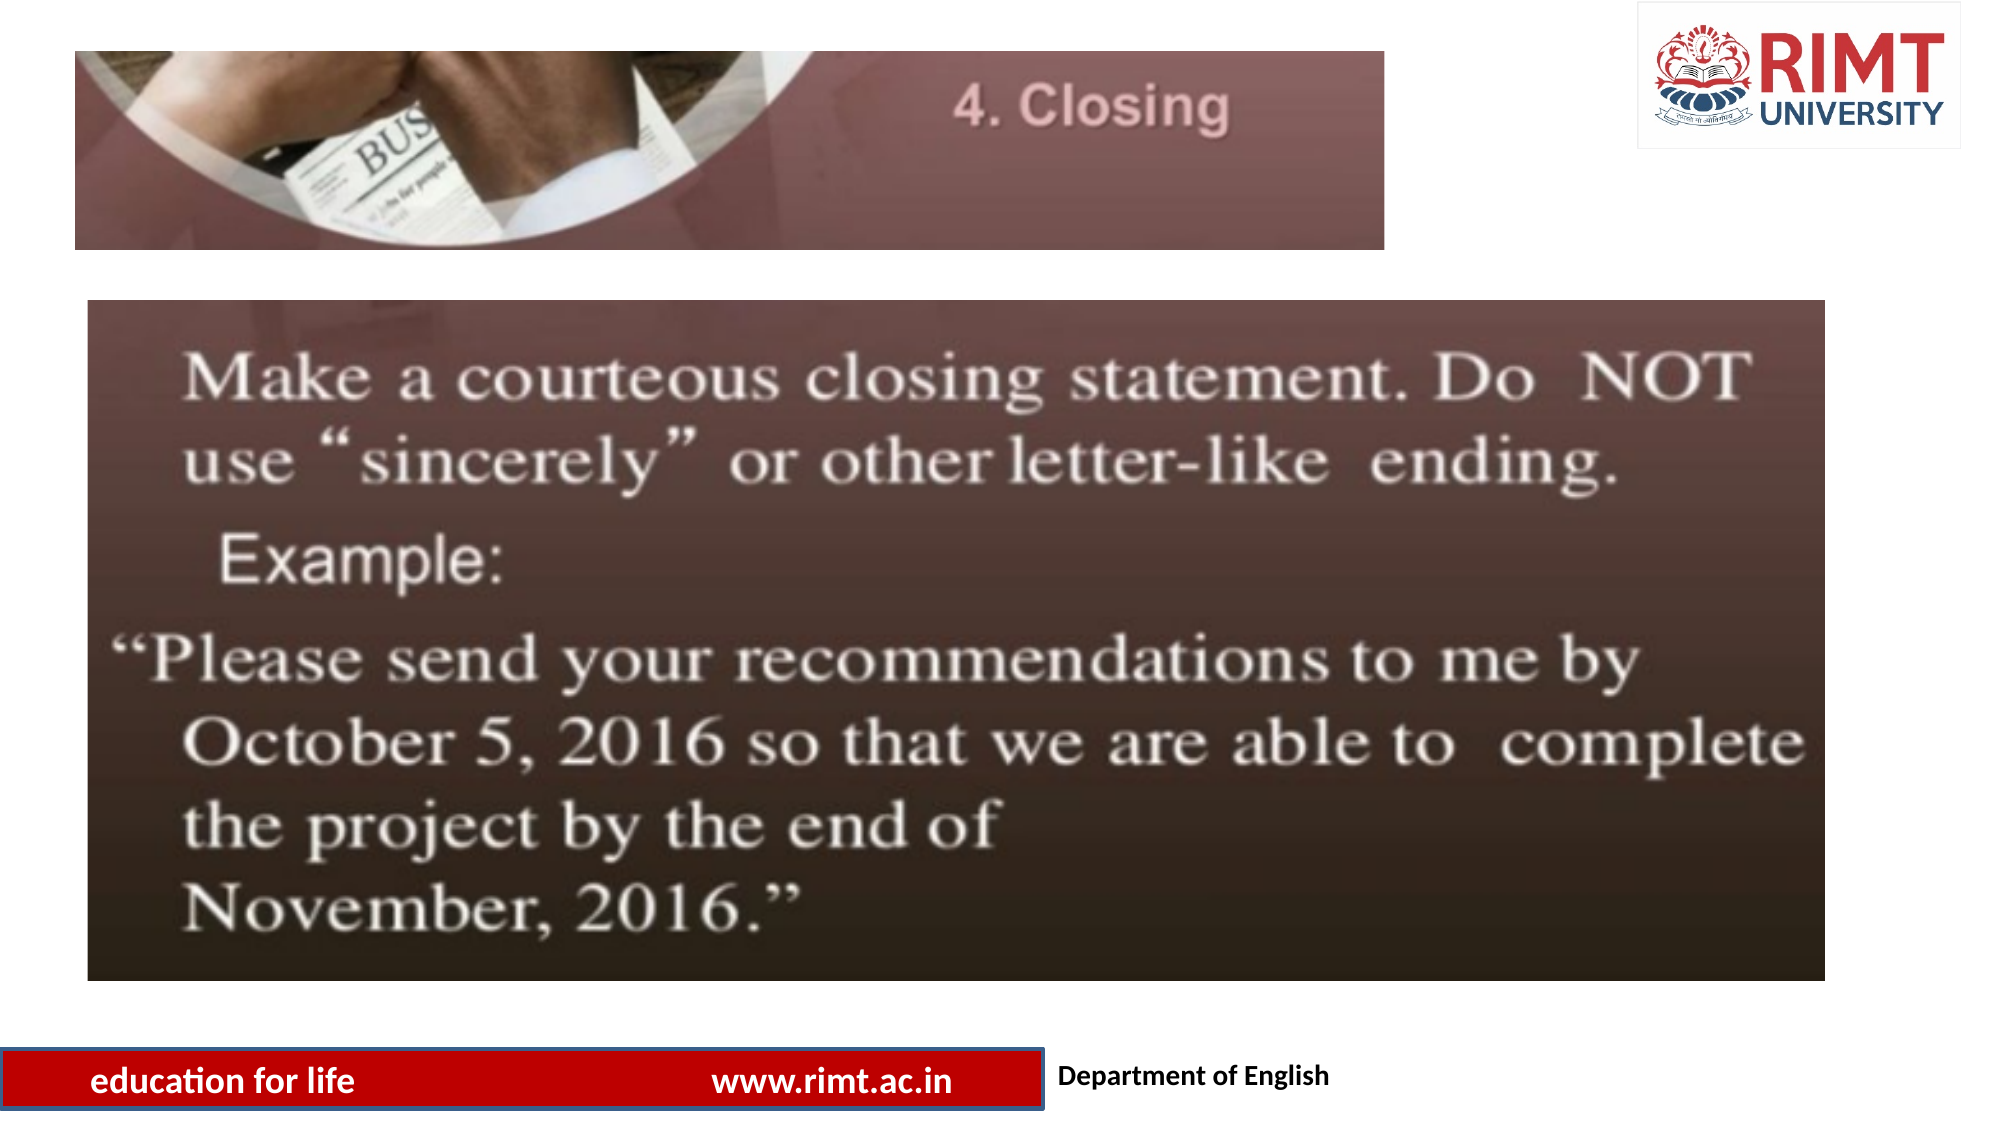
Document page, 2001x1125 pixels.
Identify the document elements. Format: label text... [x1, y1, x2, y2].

picture [1637, 1, 1961, 149]
text_box Department of English [1042, 1044, 1718, 1104]
picture [74, 50, 1385, 251]
picture [87, 299, 1826, 981]
text_box education for life www.rimt.ac.in [0, 1047, 1045, 1111]
